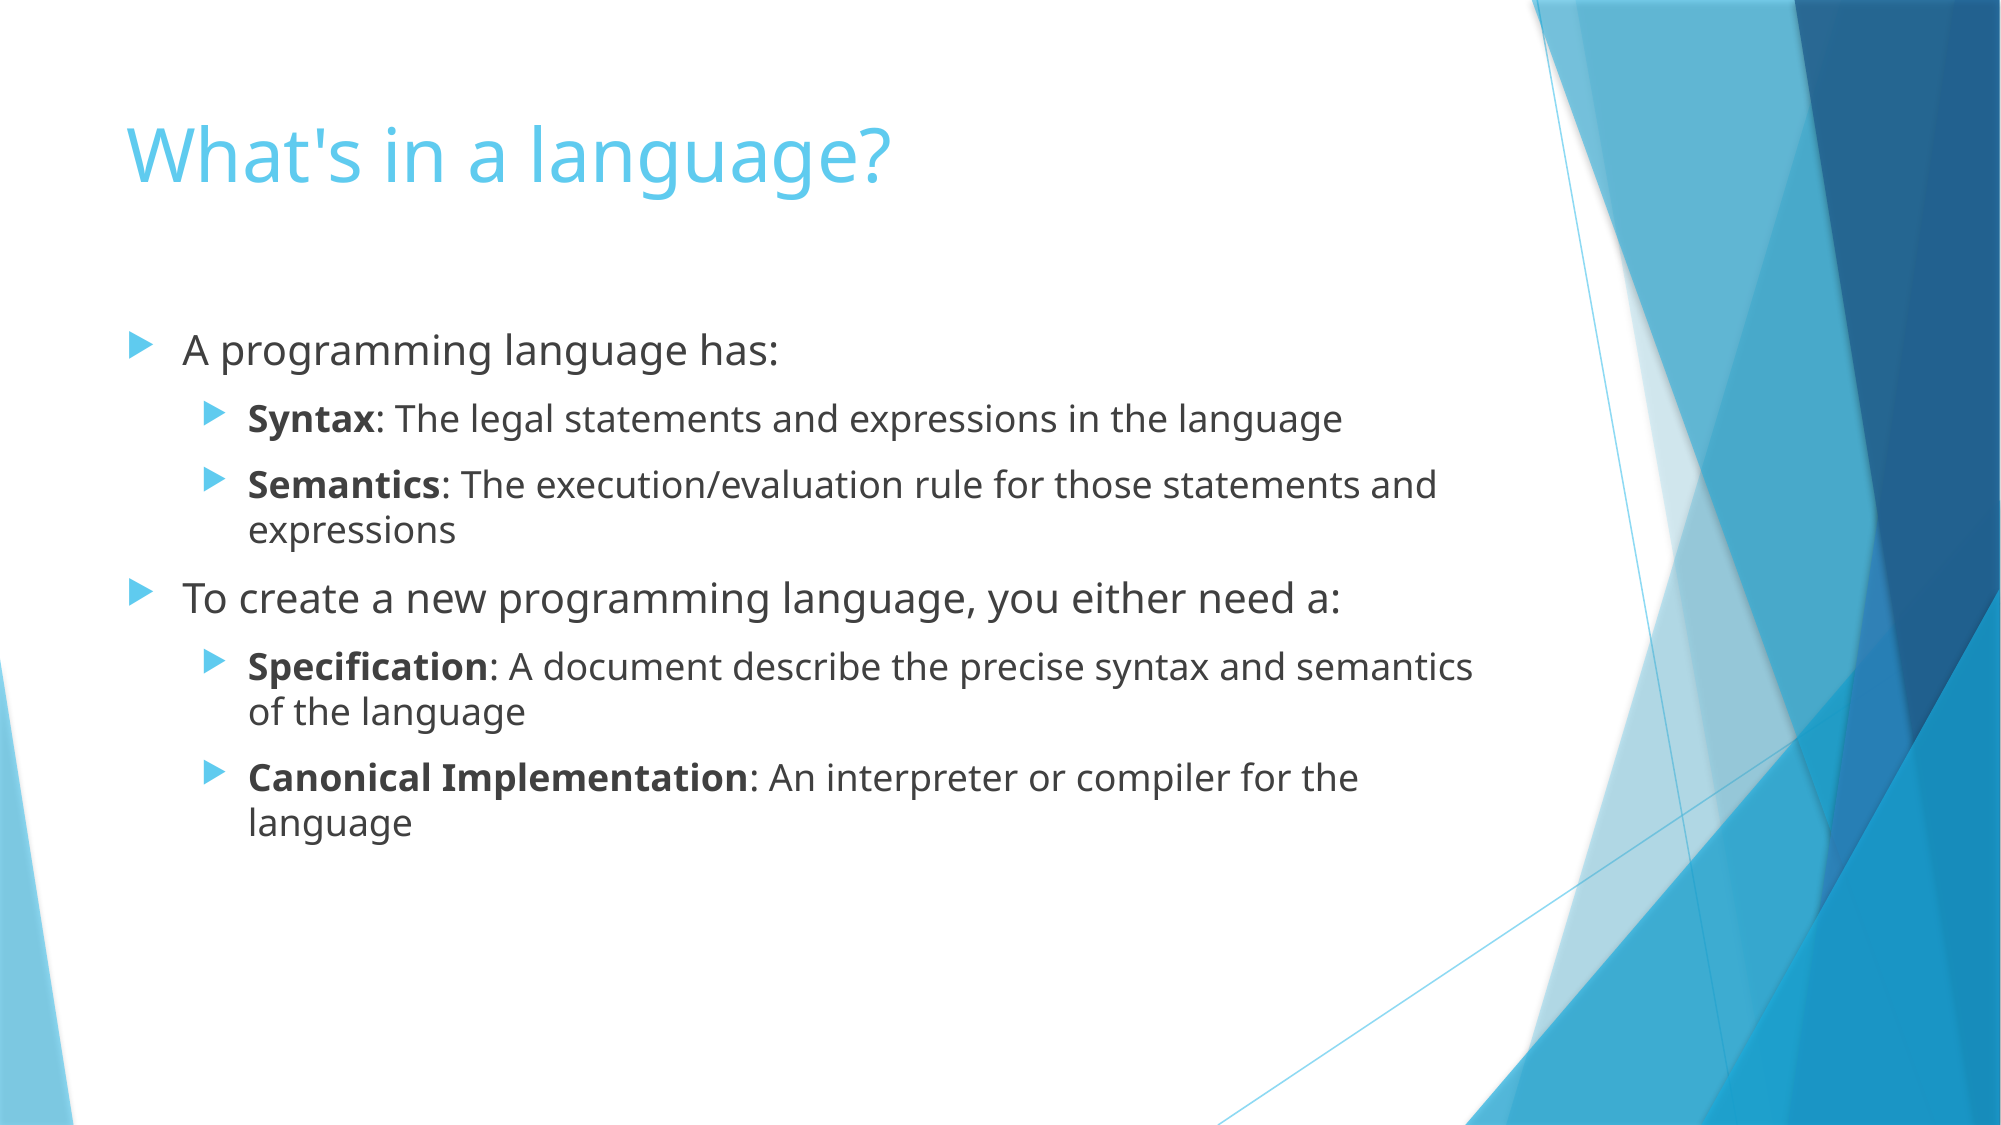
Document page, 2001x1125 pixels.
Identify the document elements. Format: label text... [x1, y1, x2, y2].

list A programming language has: Syntax: The legal statements and expressions in the language Semantics: The execution/evaluation rule for those statements and expressions To create a new programming language, you either need a: Specification: A document describe the precise syntax and semantics of the language Canonical Implementation: An interpreter or compiler for the language [111, 316, 1522, 991]
title What's in a language? [111, 99, 1522, 316]
